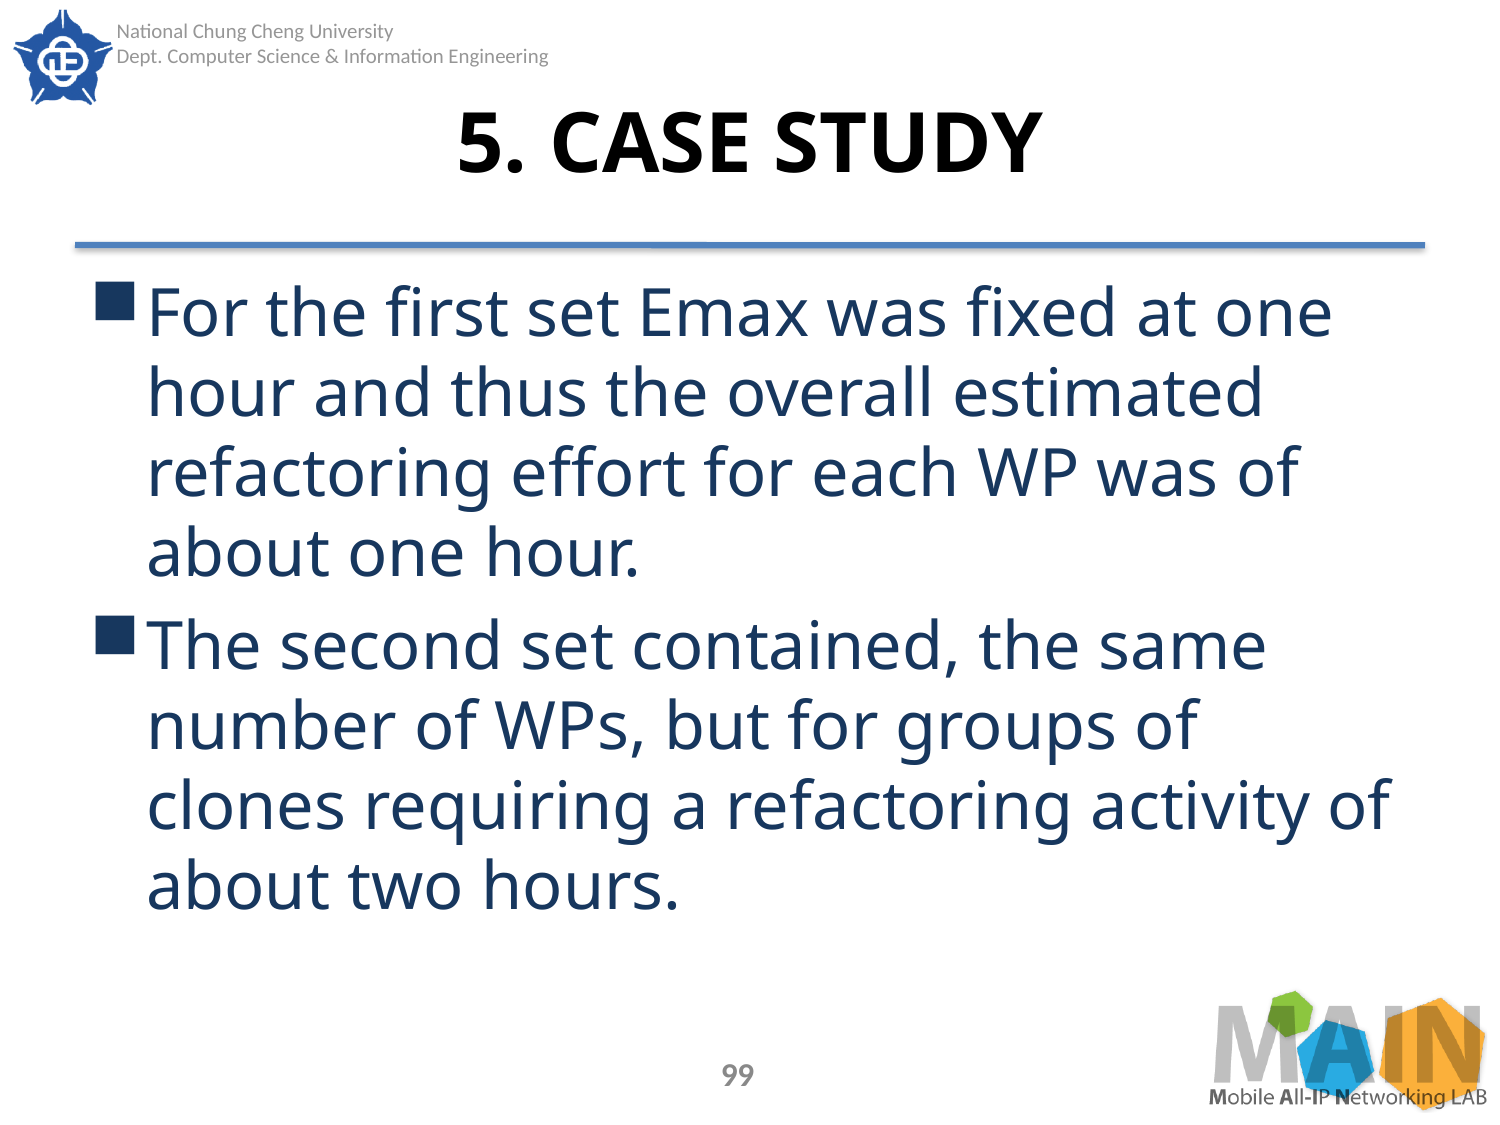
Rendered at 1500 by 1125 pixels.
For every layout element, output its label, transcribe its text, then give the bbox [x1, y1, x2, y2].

title 5. CASE STUDY [53, 45, 1447, 233]
slide_number 99 [562, 1042, 913, 1103]
picture [0, 0, 126, 113]
list For the first set Emax was fixed at one hour and thus the overall estimated refactoring effort for each WP was of about one hour. The second set contained, the same number of WPs, but for groups of clones requiring a refactoring activity of about two hours. [75, 262, 1425, 1005]
picture [1050, 987, 1488, 1113]
